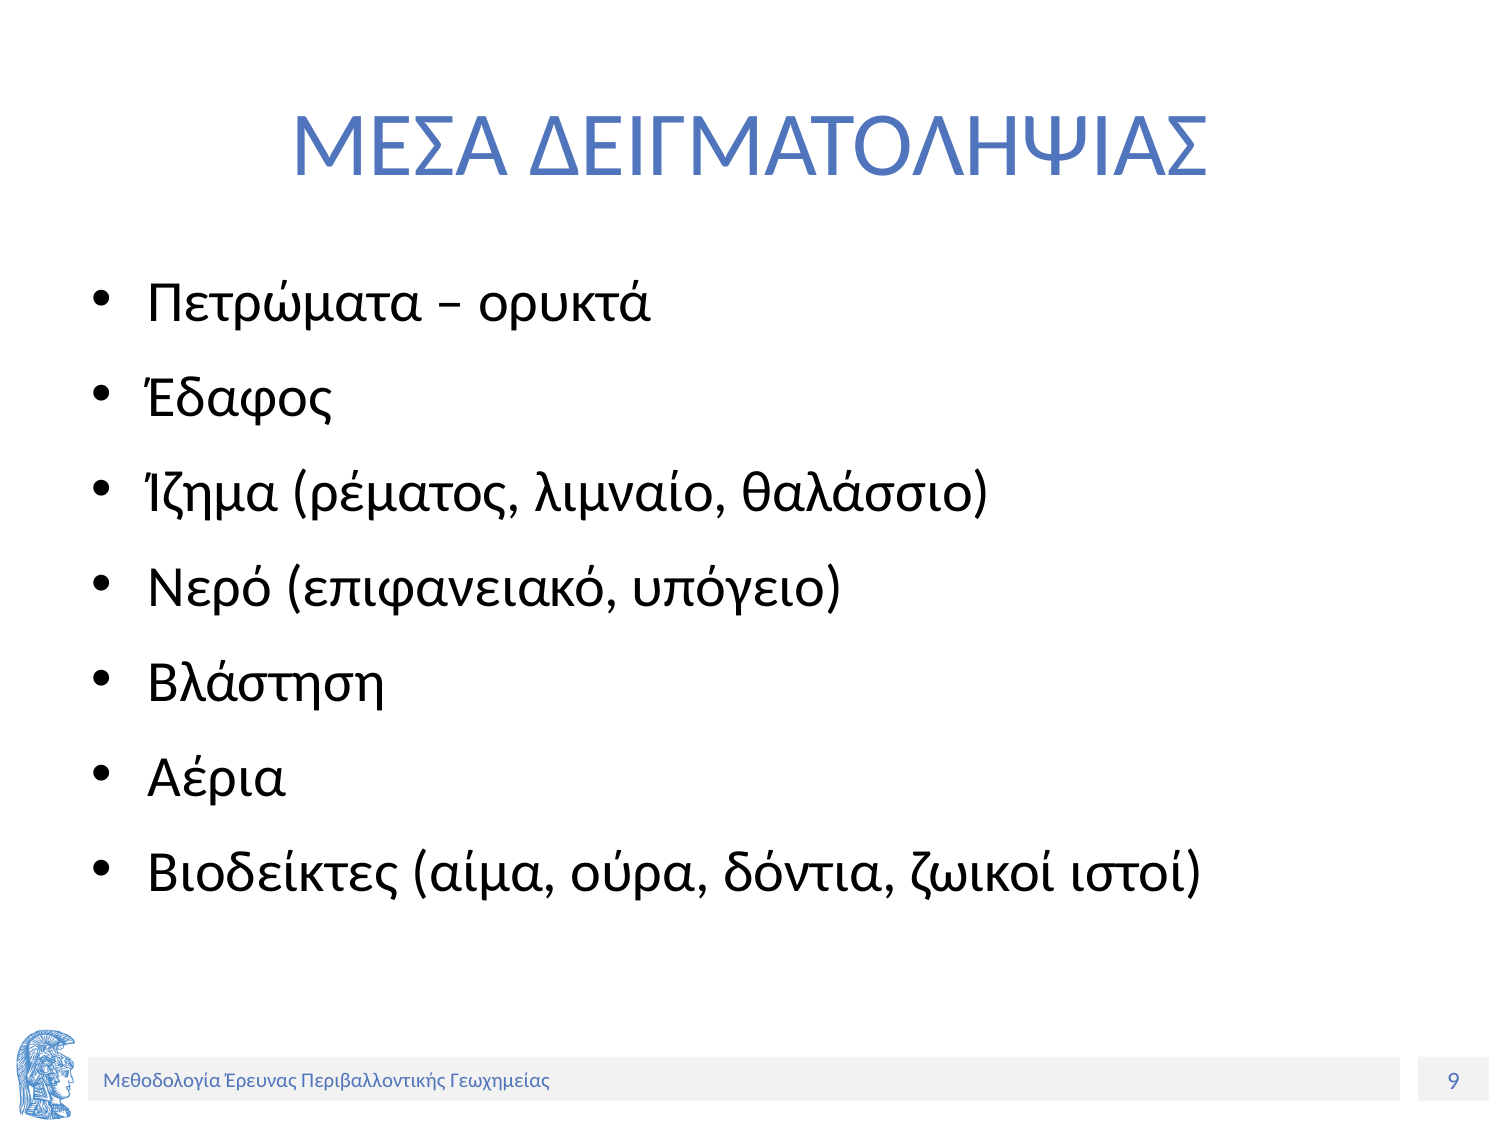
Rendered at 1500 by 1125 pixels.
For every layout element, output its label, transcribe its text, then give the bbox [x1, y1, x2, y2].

picture [9, 1026, 81, 1120]
title ΜΕΣΑ ΔΕΙΓΜΑΤΟΛΗΨΙΑΣ [75, 45, 1425, 233]
list Πετρώματα – ορυκτά Έδαφος Ίζημα (ρέματος, λιμναίο, θαλάσσιο) Νερό (επιφανειακό, υπόγειο) Βλάστηση Αέρια Βιοδείκτες (αίμα, ούρα, δόντια, ζωικοί ιστοί) [76, 255, 1427, 998]
